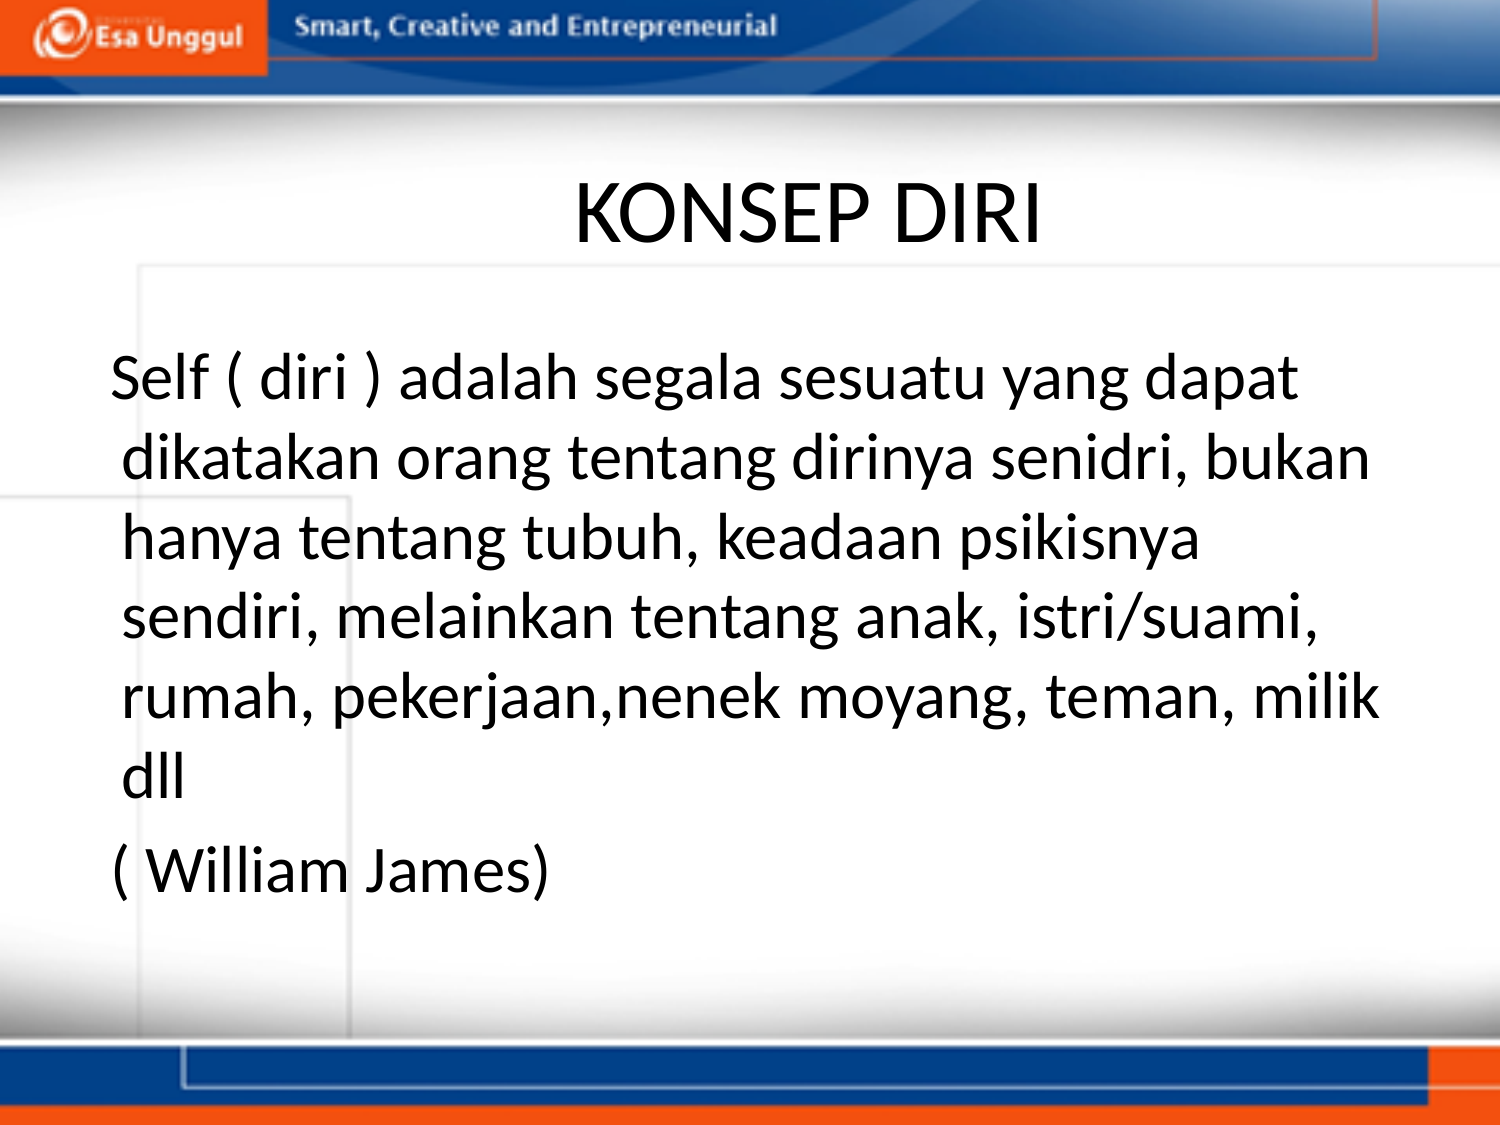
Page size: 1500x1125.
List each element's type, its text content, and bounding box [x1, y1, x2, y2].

picture [0, 0, 1500, 1125]
title KONSEP DIRI [99, 137, 1313, 275]
list Self ( diri ) adalah segala sesuatu yang dapat dikatakan orang tentang dirinya senidri, bukan hanya tentang tubuh, keadaan psikisnya sendiri, melainkan tentang anak, istri/suami, rumah, pekerjaan,nenek moyang, teman, milik dll ( William James) [50, 324, 1400, 1068]
